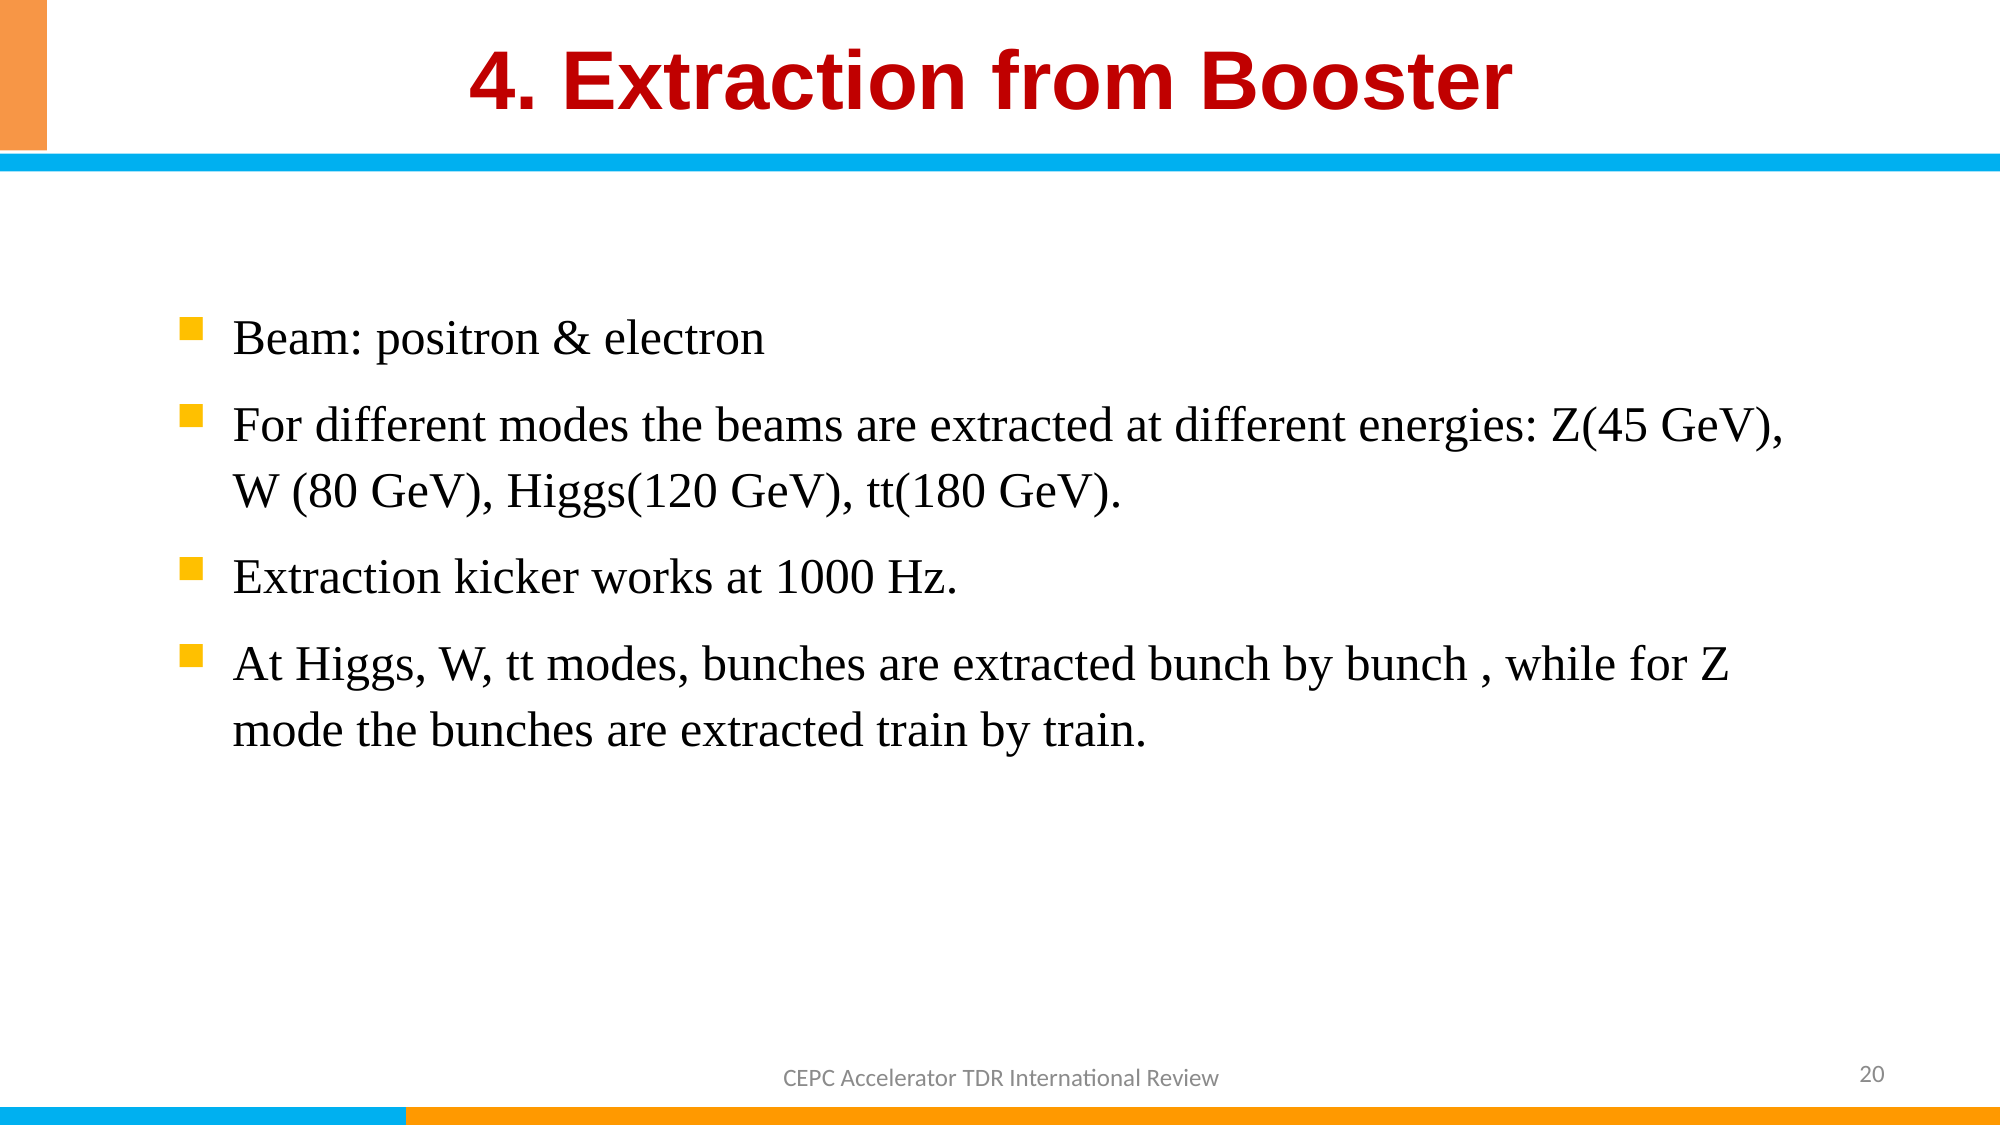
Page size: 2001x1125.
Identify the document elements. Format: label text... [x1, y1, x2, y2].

title 4. Extraction from Booster [109, 23, 1875, 143]
list Beam: positron & electron For different modes the beams are extracted at different energies: Z(45 GeV), W (80 GeV), Higgs(120 GeV), tt(180 GeV). Extraction kicker works at 1000 Hz. At Higgs, W, tt modes, bunches are extracted bunch by bunch , while for Z mode the bunches are extracted train by train. [161, 290, 1827, 1005]
footer CEPC Accelerator TDR International Review [588, 1047, 1416, 1106]
slide_number 20 [1433, 1042, 1900, 1103]
